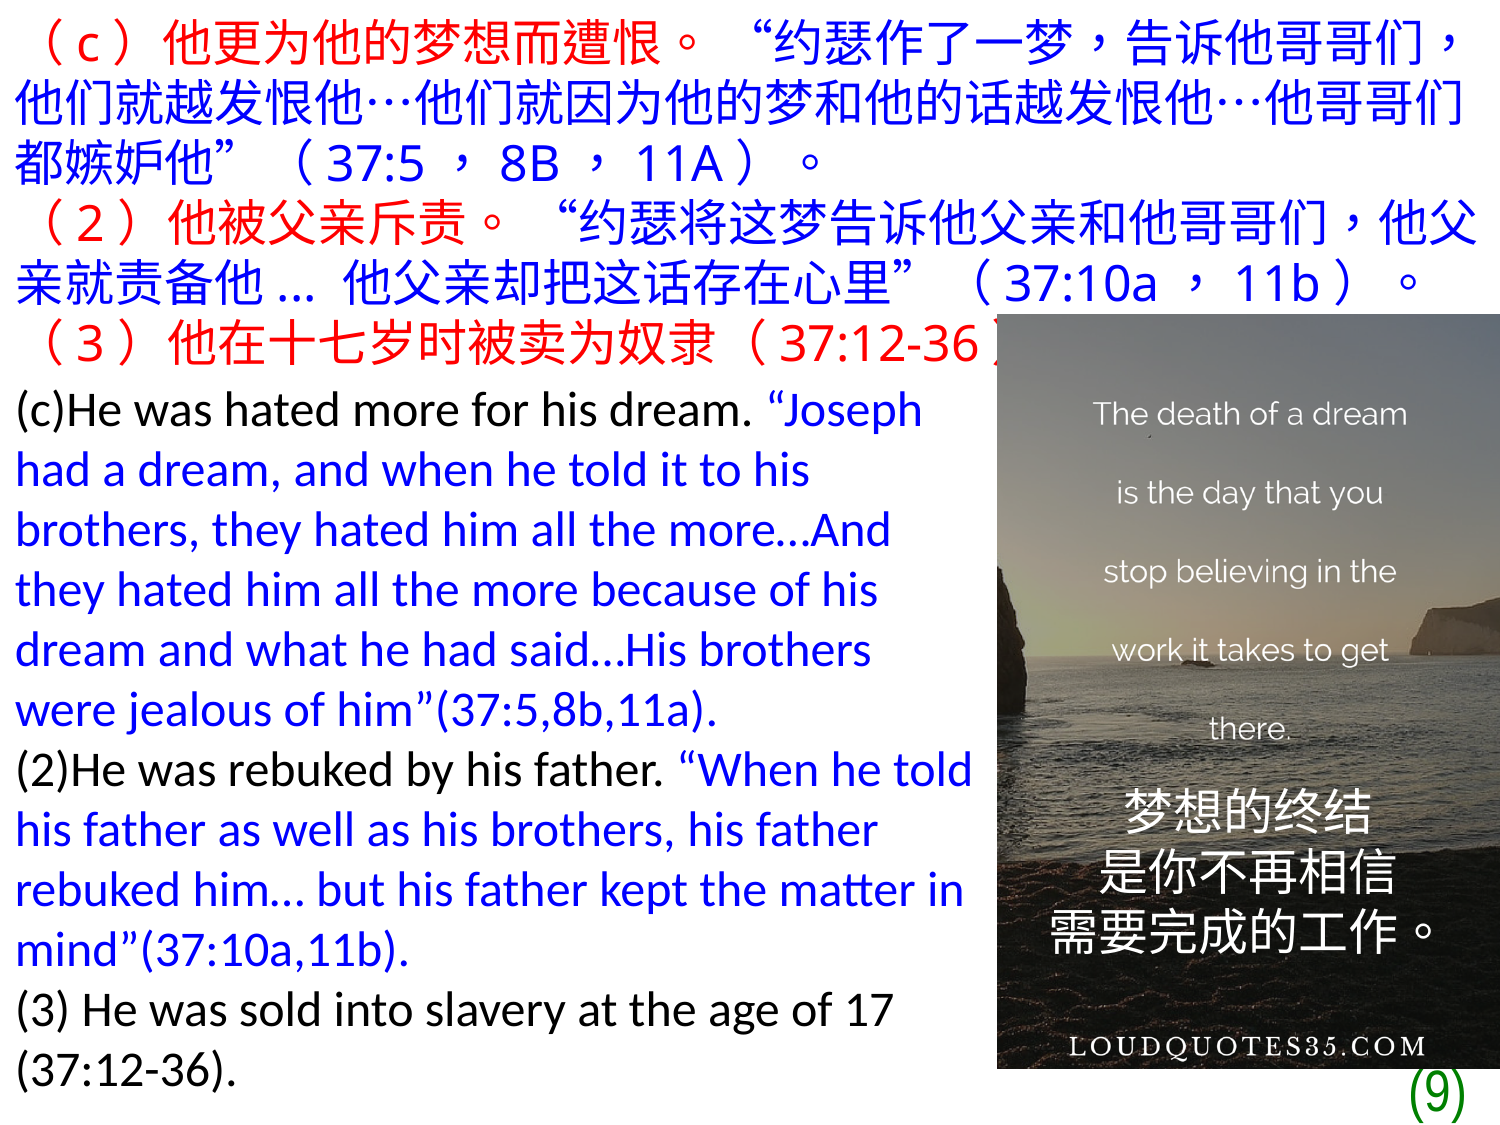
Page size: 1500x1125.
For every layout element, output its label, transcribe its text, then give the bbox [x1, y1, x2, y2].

text_box (c)He was hated more for his dream. “Joseph had a dream, and when he told it to his brothers, they hated him all the more…And they hated him all the more because of his dream and what he had said…His brothers were jealous of him”(37:5,8b,11a). (2)He was rebuked by his father. “When he told his father as well as his brothers, his father rebuked him… but his father kept the matter in mind”(37:10a,11b). (3) He was sold into slavery at the age of 17 (37:12-36). [0, 380, 998, 1105]
text_box (9) [1393, 1076, 1500, 1125]
picture [997, 313, 1500, 1069]
text_box （c）他更为他的梦想而遭恨。 “约瑟作了一梦，告诉他哥哥们，他们就越发恨他…他们就因为他的梦和他的话越发恨他…他哥哥们都嫉妒他”（37:5，8B，11A）。 （2）他被父亲斥责。 “约瑟将这梦告诉他父亲和他哥哥们，他父亲就责备他... 他父亲却把这话存在心里”（37:10a，11b）。 （3）他在十七岁时被卖为奴隶（37:12-36）。 [0, 4, 1500, 380]
